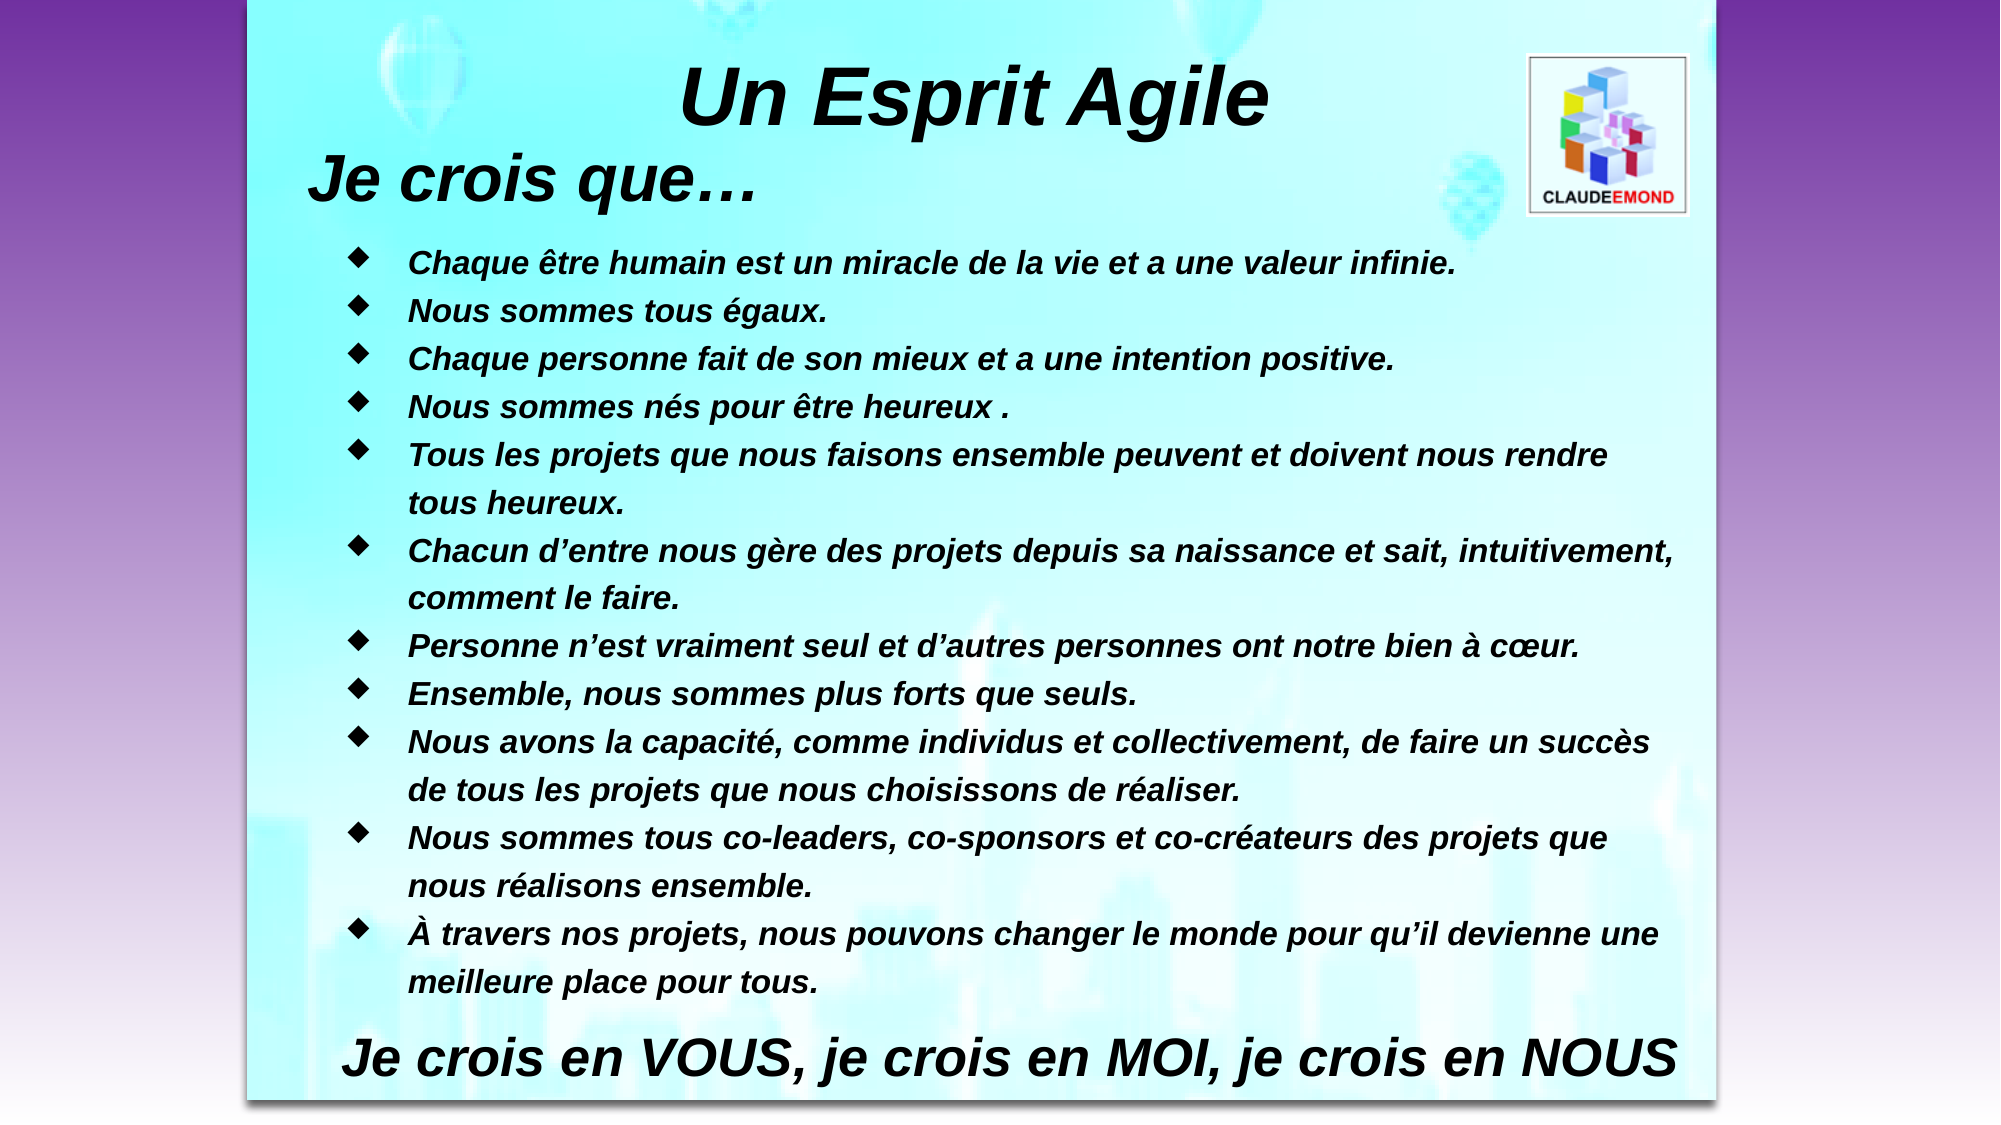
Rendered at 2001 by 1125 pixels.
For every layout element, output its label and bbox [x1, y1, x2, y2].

picture [245, 0, 1717, 1100]
